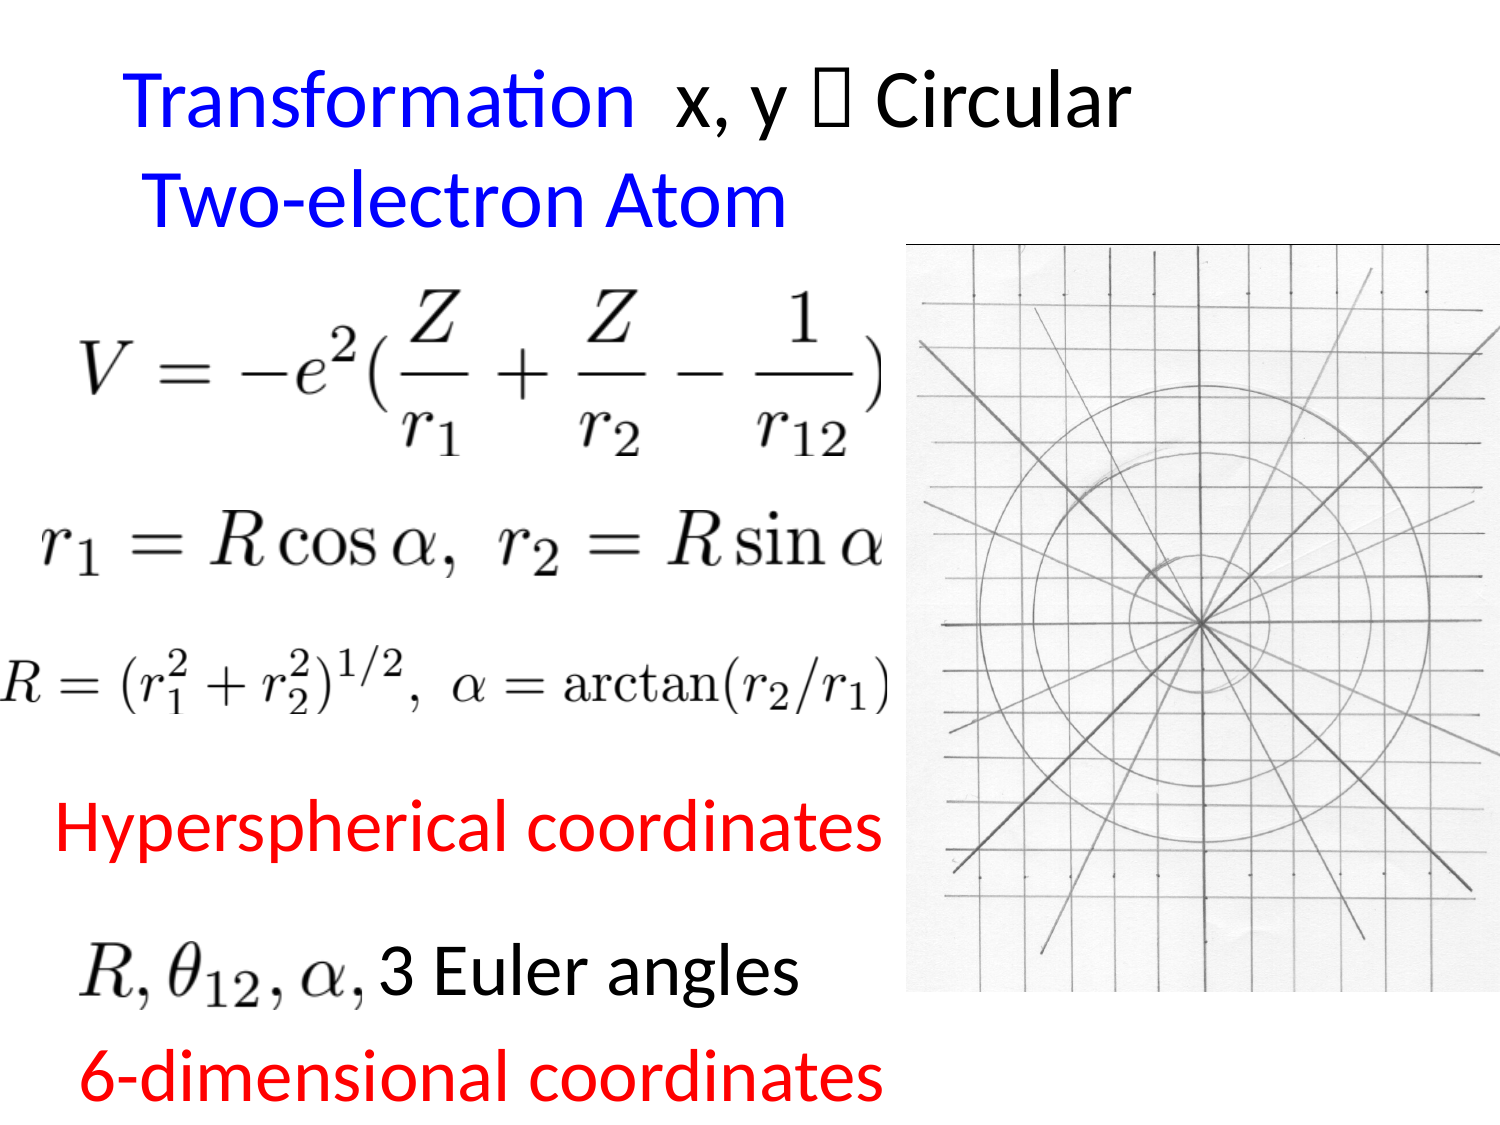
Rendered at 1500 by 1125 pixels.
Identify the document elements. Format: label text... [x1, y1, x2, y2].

text_box 6-dimensional coordinates [63, 1018, 901, 1124]
picture [78, 288, 882, 456]
picture [906, 244, 1500, 992]
picture [41, 510, 882, 578]
picture [78, 940, 363, 1011]
picture [0, 645, 888, 714]
text_box Transformation x, y  Circular Two-electron Atom [108, 36, 1168, 252]
text_box 3 Euler angles [363, 912, 850, 1018]
text_box Hyperspherical coordinates [40, 769, 900, 874]
